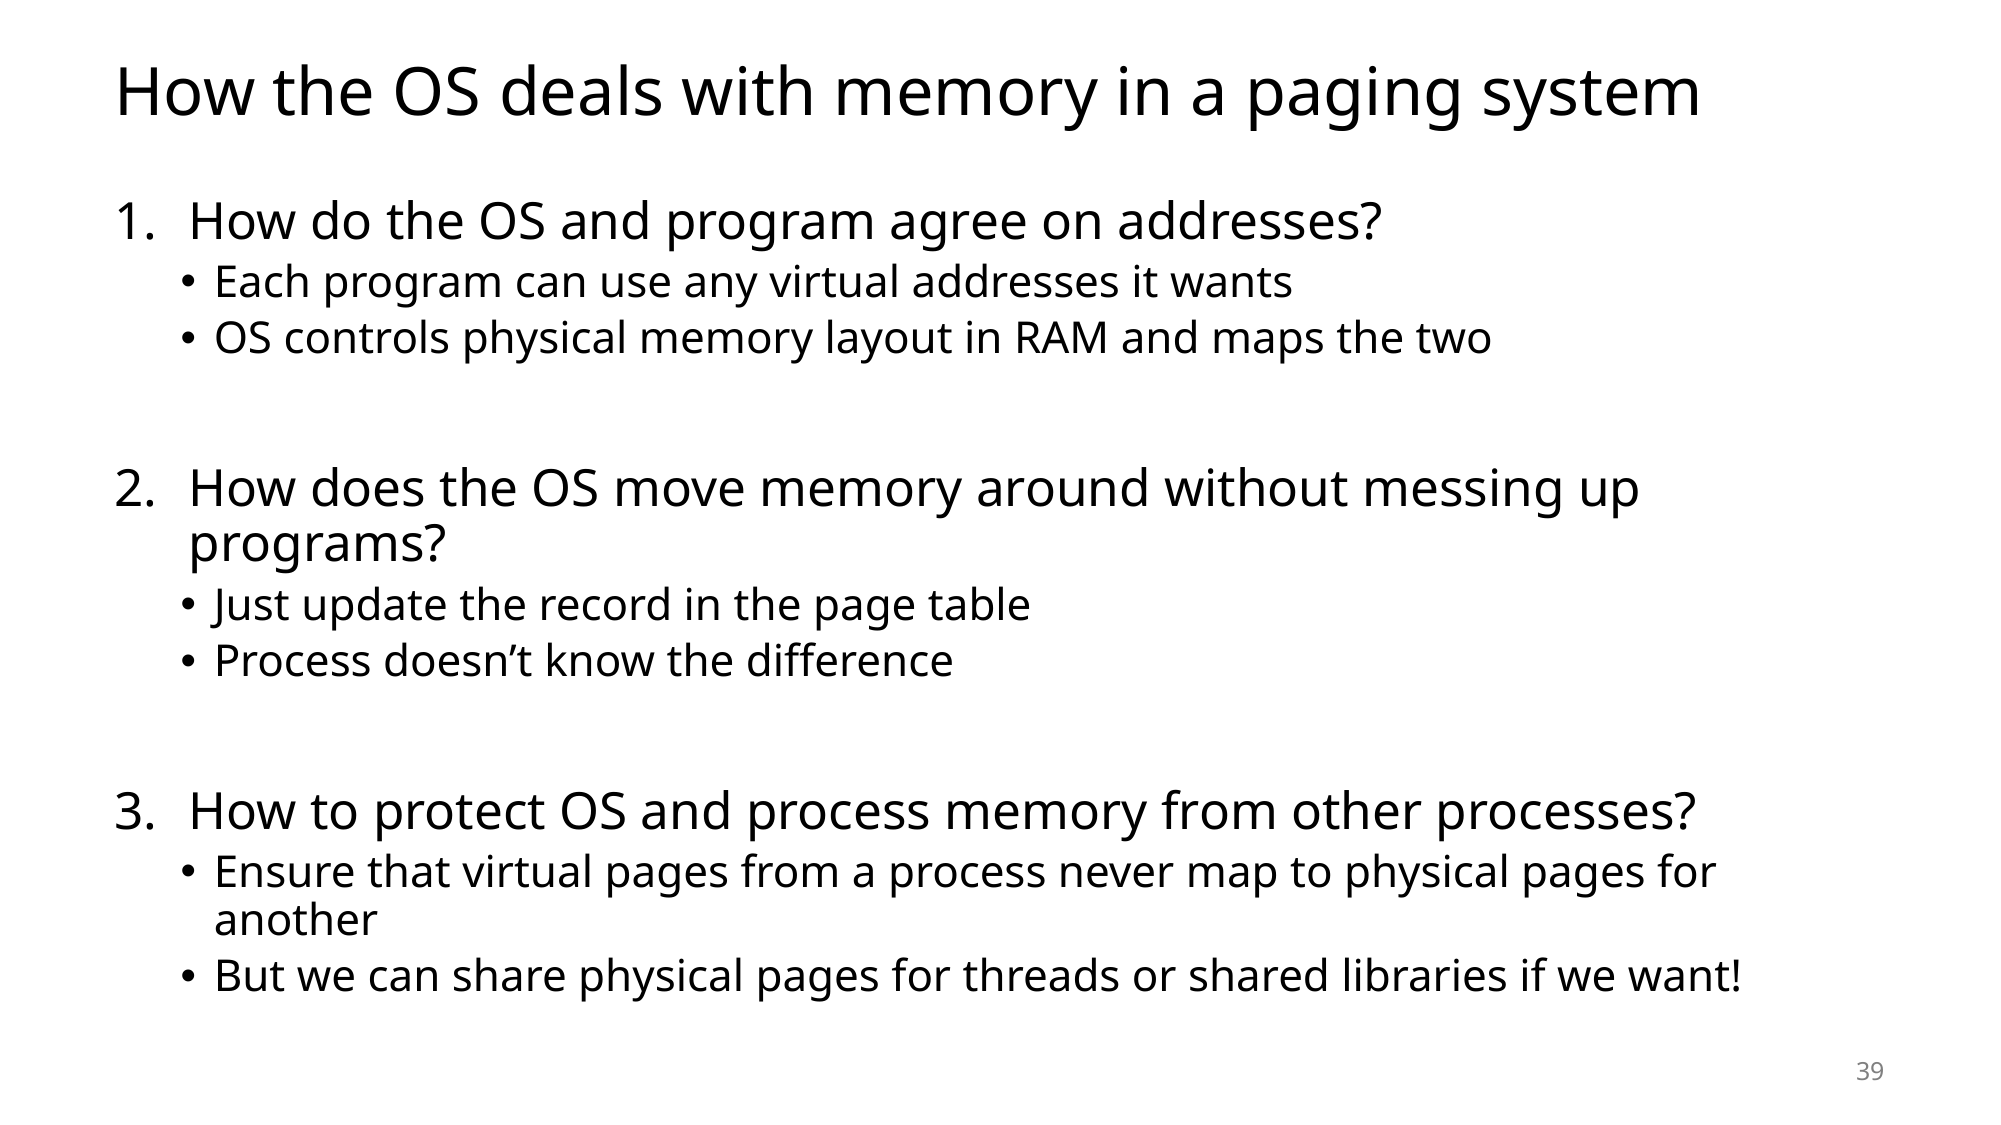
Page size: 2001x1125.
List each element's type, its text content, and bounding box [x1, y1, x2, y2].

title How the OS deals with memory in a paging system [99, 37, 1900, 150]
slide_number 39 [1749, 1042, 1900, 1103]
list How do the OS and program agree on addresses? Each program can use any virtual addresses it wants OS controls physical memory layout in RAM and maps the two How does the OS move memory around without messing up programs? Just update the record in the page table Process doesn’t know the difference How to protect OS and process memory from other processes? Ensure that virtual pages from a process never map to physical pages for another But we can share physical pages for threads or shared libraries if we want! [99, 187, 1900, 1013]
